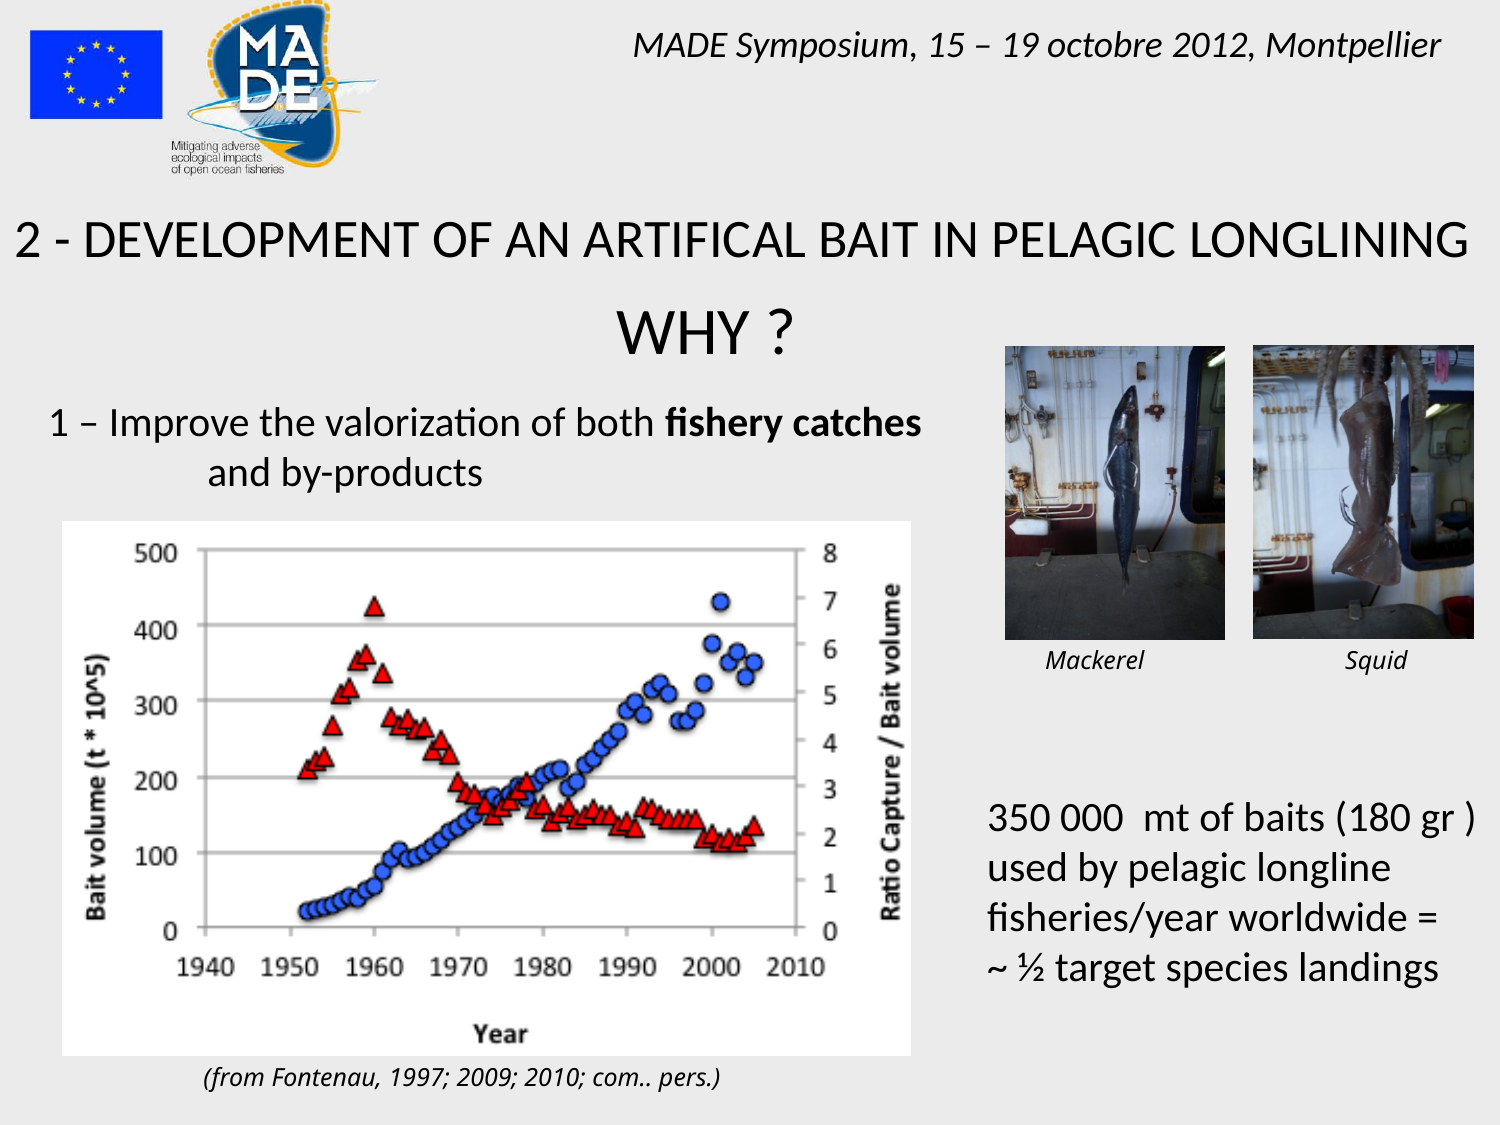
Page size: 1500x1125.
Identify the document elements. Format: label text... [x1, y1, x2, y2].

text_box 1 – Improve the valorization of both fishery catches and by-products [33, 387, 973, 503]
text_box MADE Symposium, 15 – 19 octobre 2012, Montpellier [617, 12, 1474, 72]
text_box (from Fontenau, 1997; 2009; 2010; com.. pers.) [188, 1065, 811, 1099]
picture [0, 0, 1500, 1125]
text_box WHY ? [602, 280, 825, 376]
text_box Mackerel Squid [998, 637, 1456, 683]
text_box 2 - DEVELOPMENT OF AN ARTIFICAL BAIT IN PELAGIC LONGLINING [0, 196, 1494, 277]
text_box 350 000 mt of baits (180 gr ) used by pelagic longline fisheries/year worldwide = ~ ½ target species landings [972, 782, 1494, 998]
